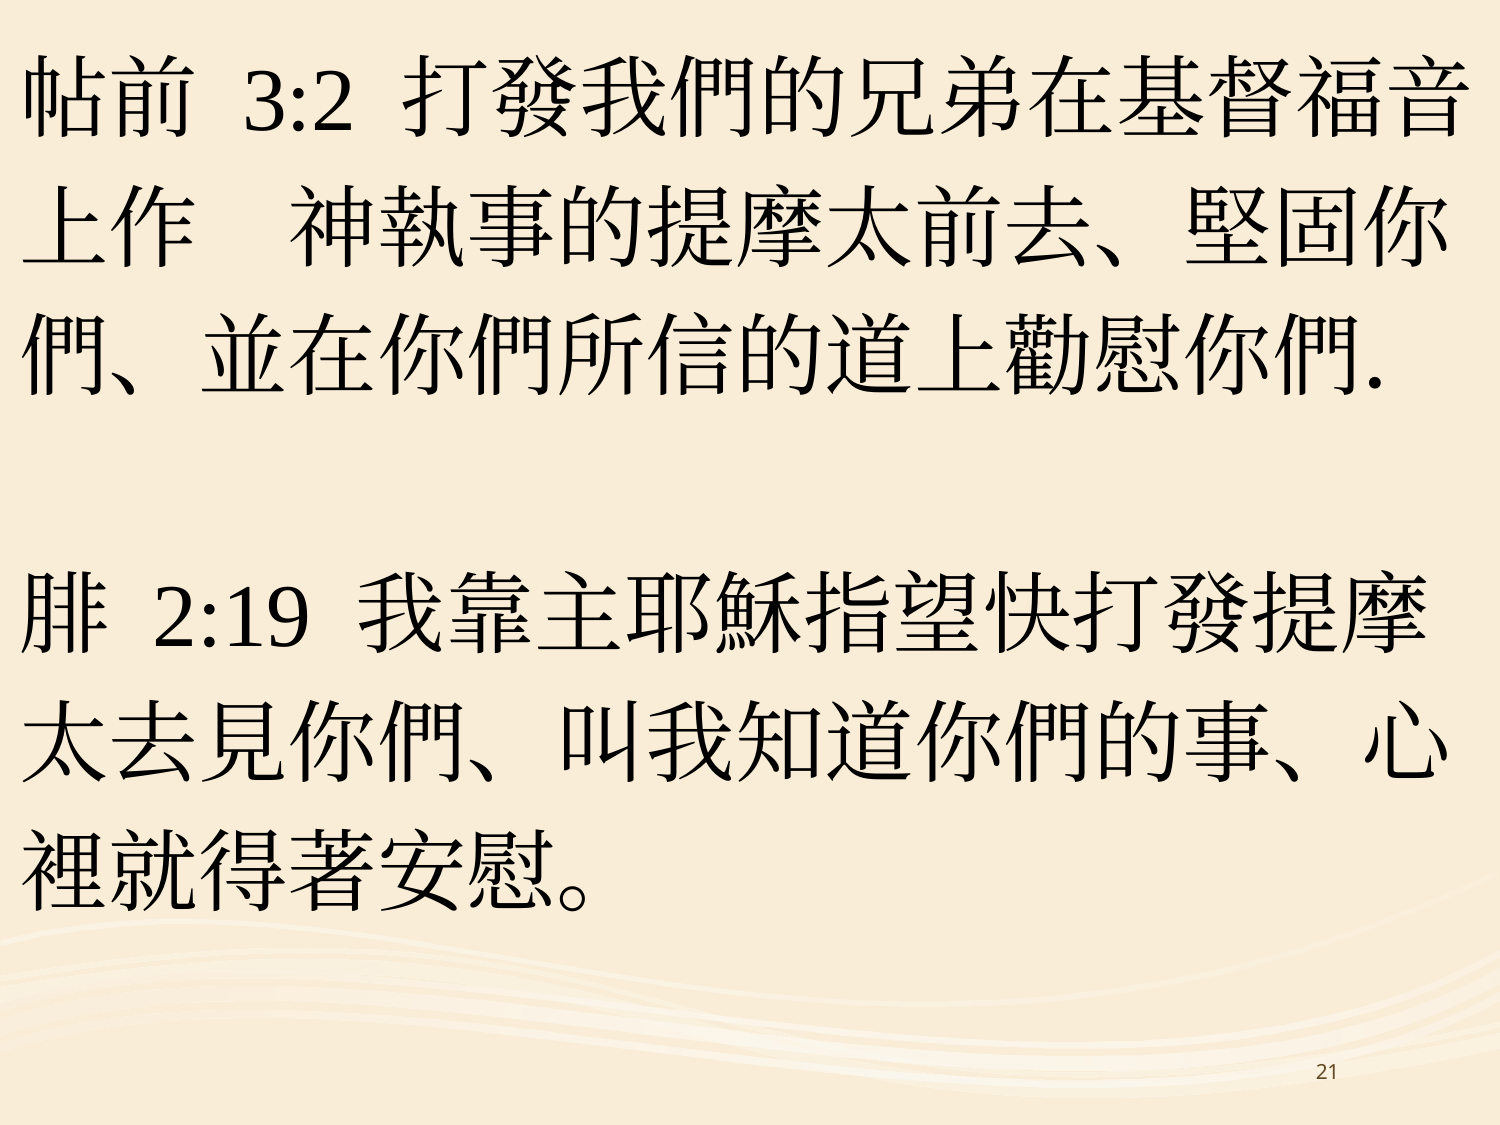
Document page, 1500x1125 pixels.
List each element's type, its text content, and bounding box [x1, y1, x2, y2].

slide_number 21 [1207, 1059, 1340, 1086]
list 帖前 3:2 打發我們的兄弟在基督福音上作 神執事的提摩太前去、堅固你們、並在你們所信的道上勸慰你們． 腓 2:19 我靠主耶穌指望快打發提摩太去見你們、叫我知道你們的事、心裡就得著安慰。 [18, 19, 1482, 1125]
